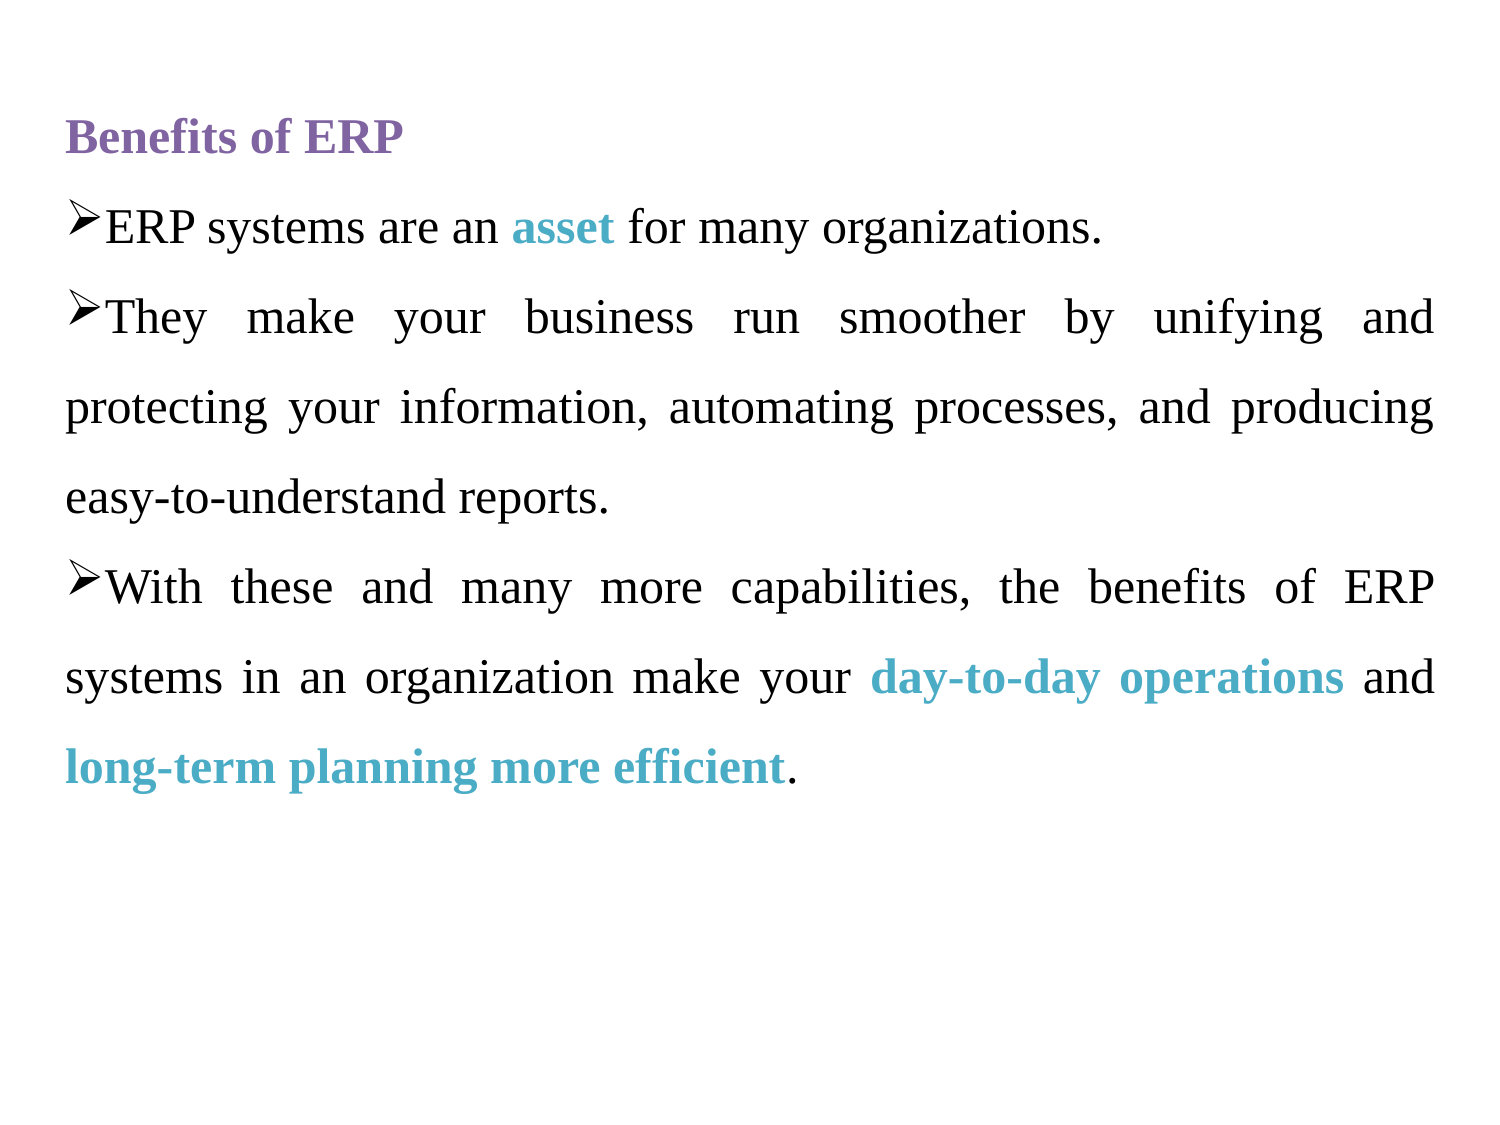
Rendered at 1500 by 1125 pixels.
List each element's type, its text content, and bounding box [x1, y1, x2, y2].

text_box Benefits of ERP ERP systems are an asset for many organizations. They make your business run smoother by unifying and protecting your information, automating processes, and producing easy-to-understand reports. With these and many more capabilities, the benefits of ERP systems in an organization make your day-to-day operations and long-term planning more efficient. [50, 66, 1450, 801]
